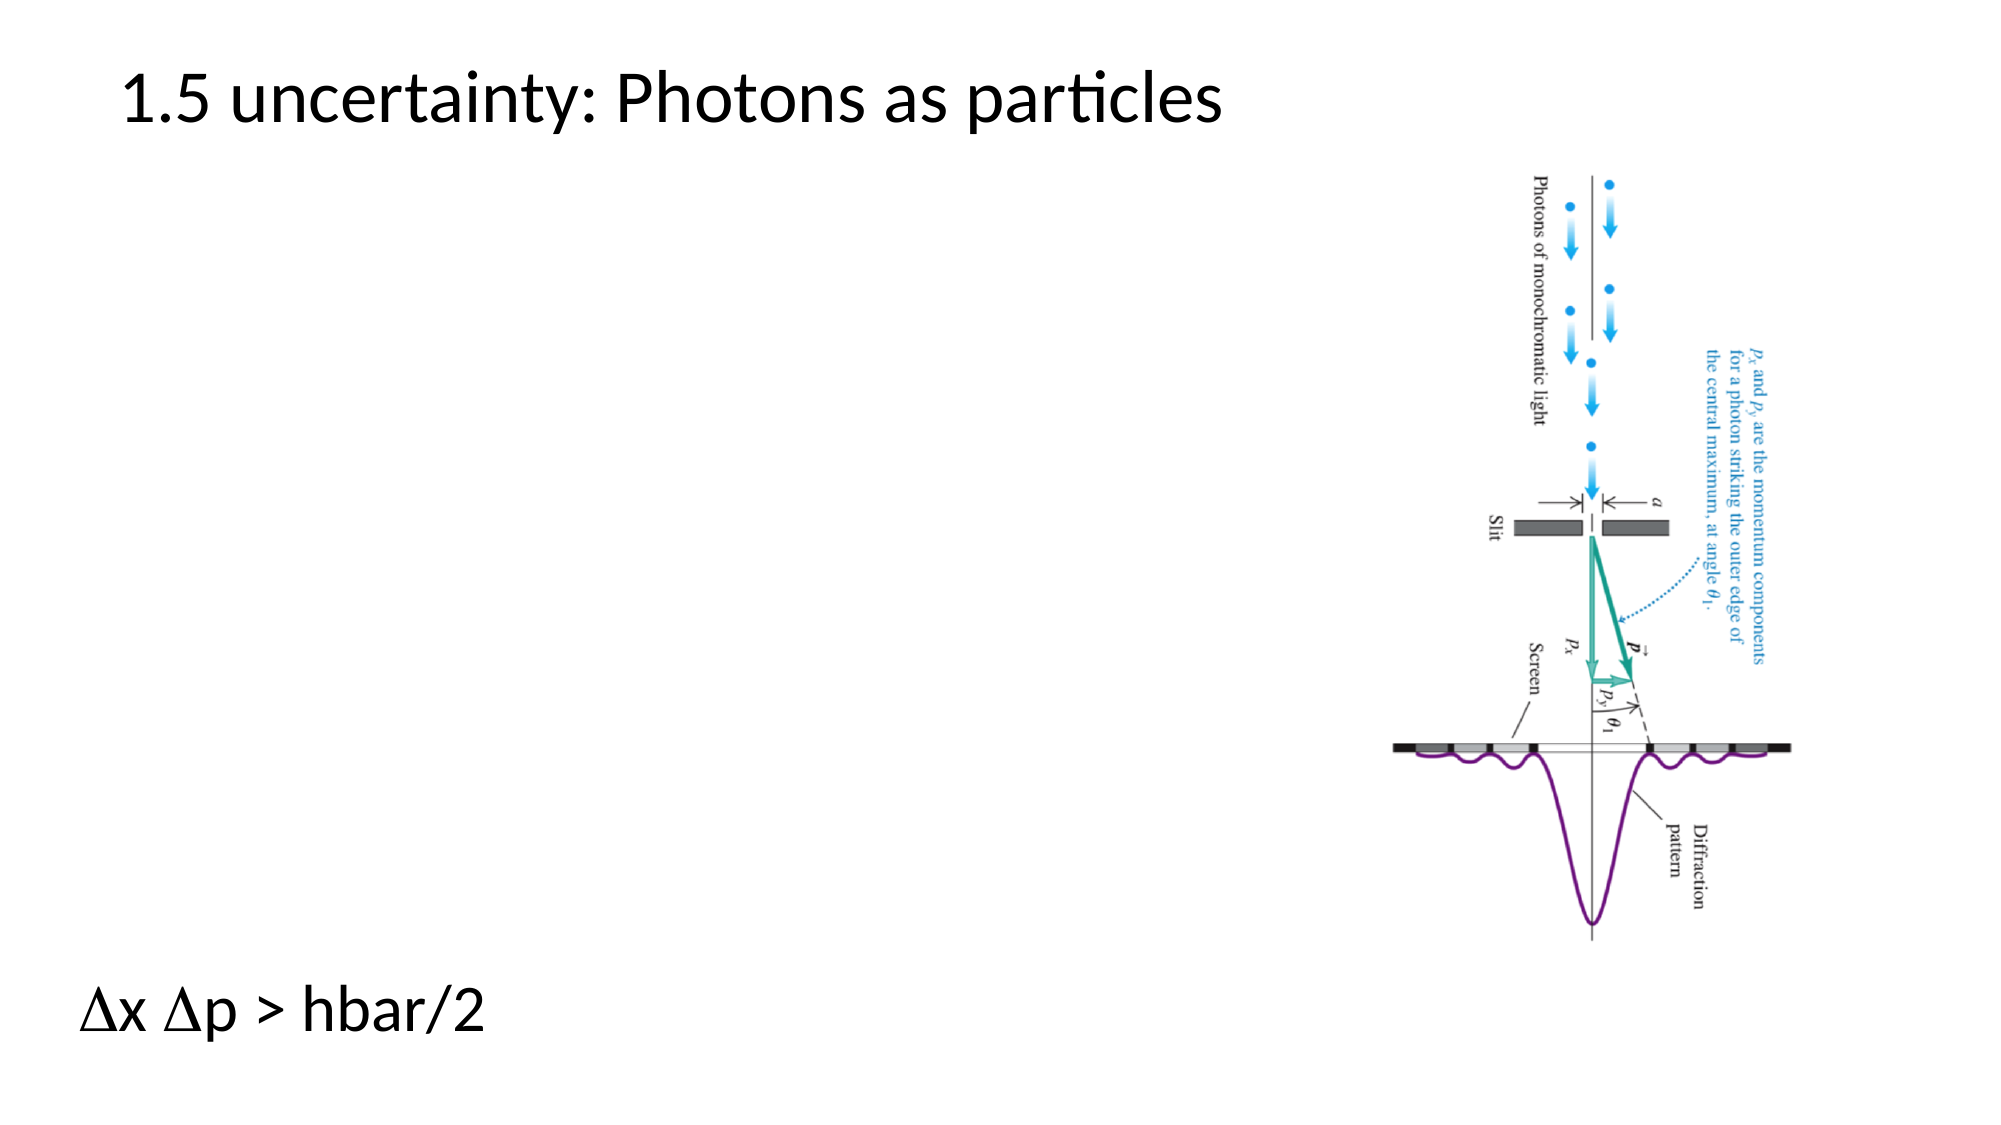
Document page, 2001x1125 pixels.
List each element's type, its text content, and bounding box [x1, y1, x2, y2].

picture [1277, 146, 1897, 1024]
text_box 1.5 uncertainty: Photons as particles [103, 40, 1859, 146]
text_box Dx Dp > hbar/2 [63, 957, 870, 1053]
